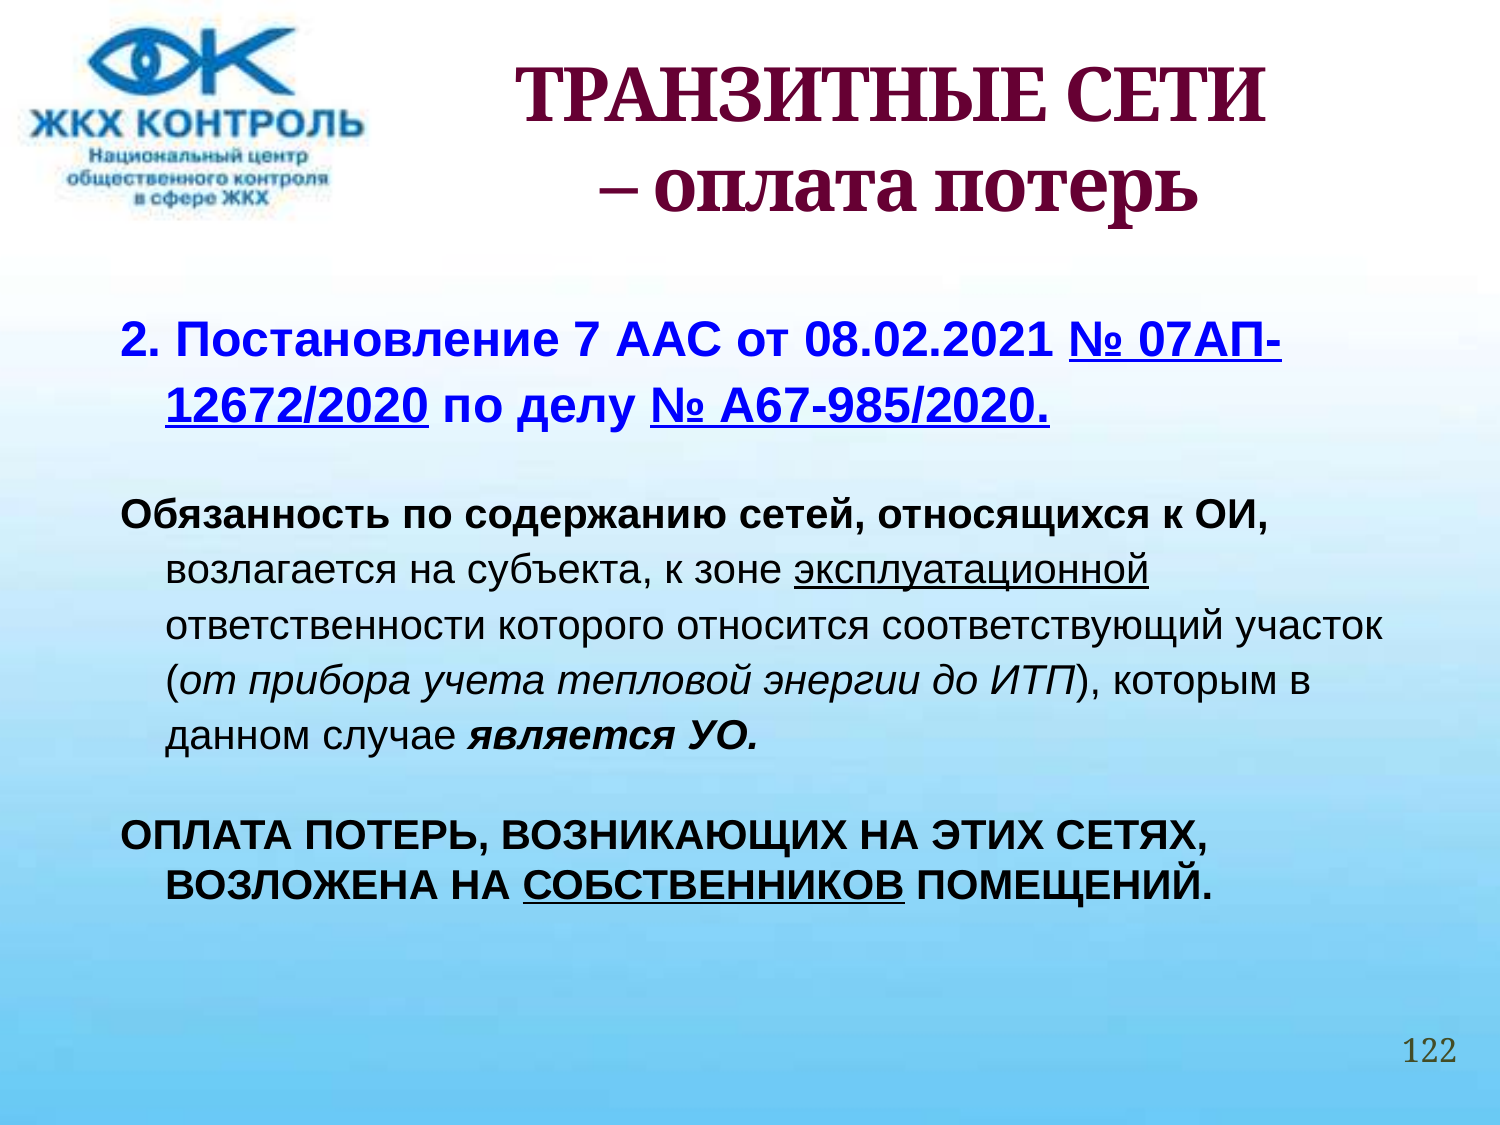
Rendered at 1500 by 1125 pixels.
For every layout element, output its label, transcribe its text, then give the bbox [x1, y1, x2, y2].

list 2. Постановление 7 ААС от 08.02.2021 № 07АП-12672/2020 по делу № А67-985/2020. Обязанность по содержанию сетей, относящихся к ОИ, возлагается на субъекта, к зоне эксплуатационной ответственности которого относится соответствующий участок (от прибора учета тепловой энергии до ИТП), которым в данном случае является УО. ОПЛАТА ПОТЕРЬ, ВОЗНИКАЮЩИХ НА ЭТИХ СЕТЯХ, ВОЗЛОЖЕНА НА СОБСТВЕННИКОВ ПОМЕЩЕНИЙ. [105, 292, 1425, 1000]
picture [0, 0, 1500, 1125]
slide_number 122 [1379, 1014, 1480, 1089]
title ТРАНЗИТНЫЕ СЕТИ – оплата потерь [374, 24, 1425, 235]
